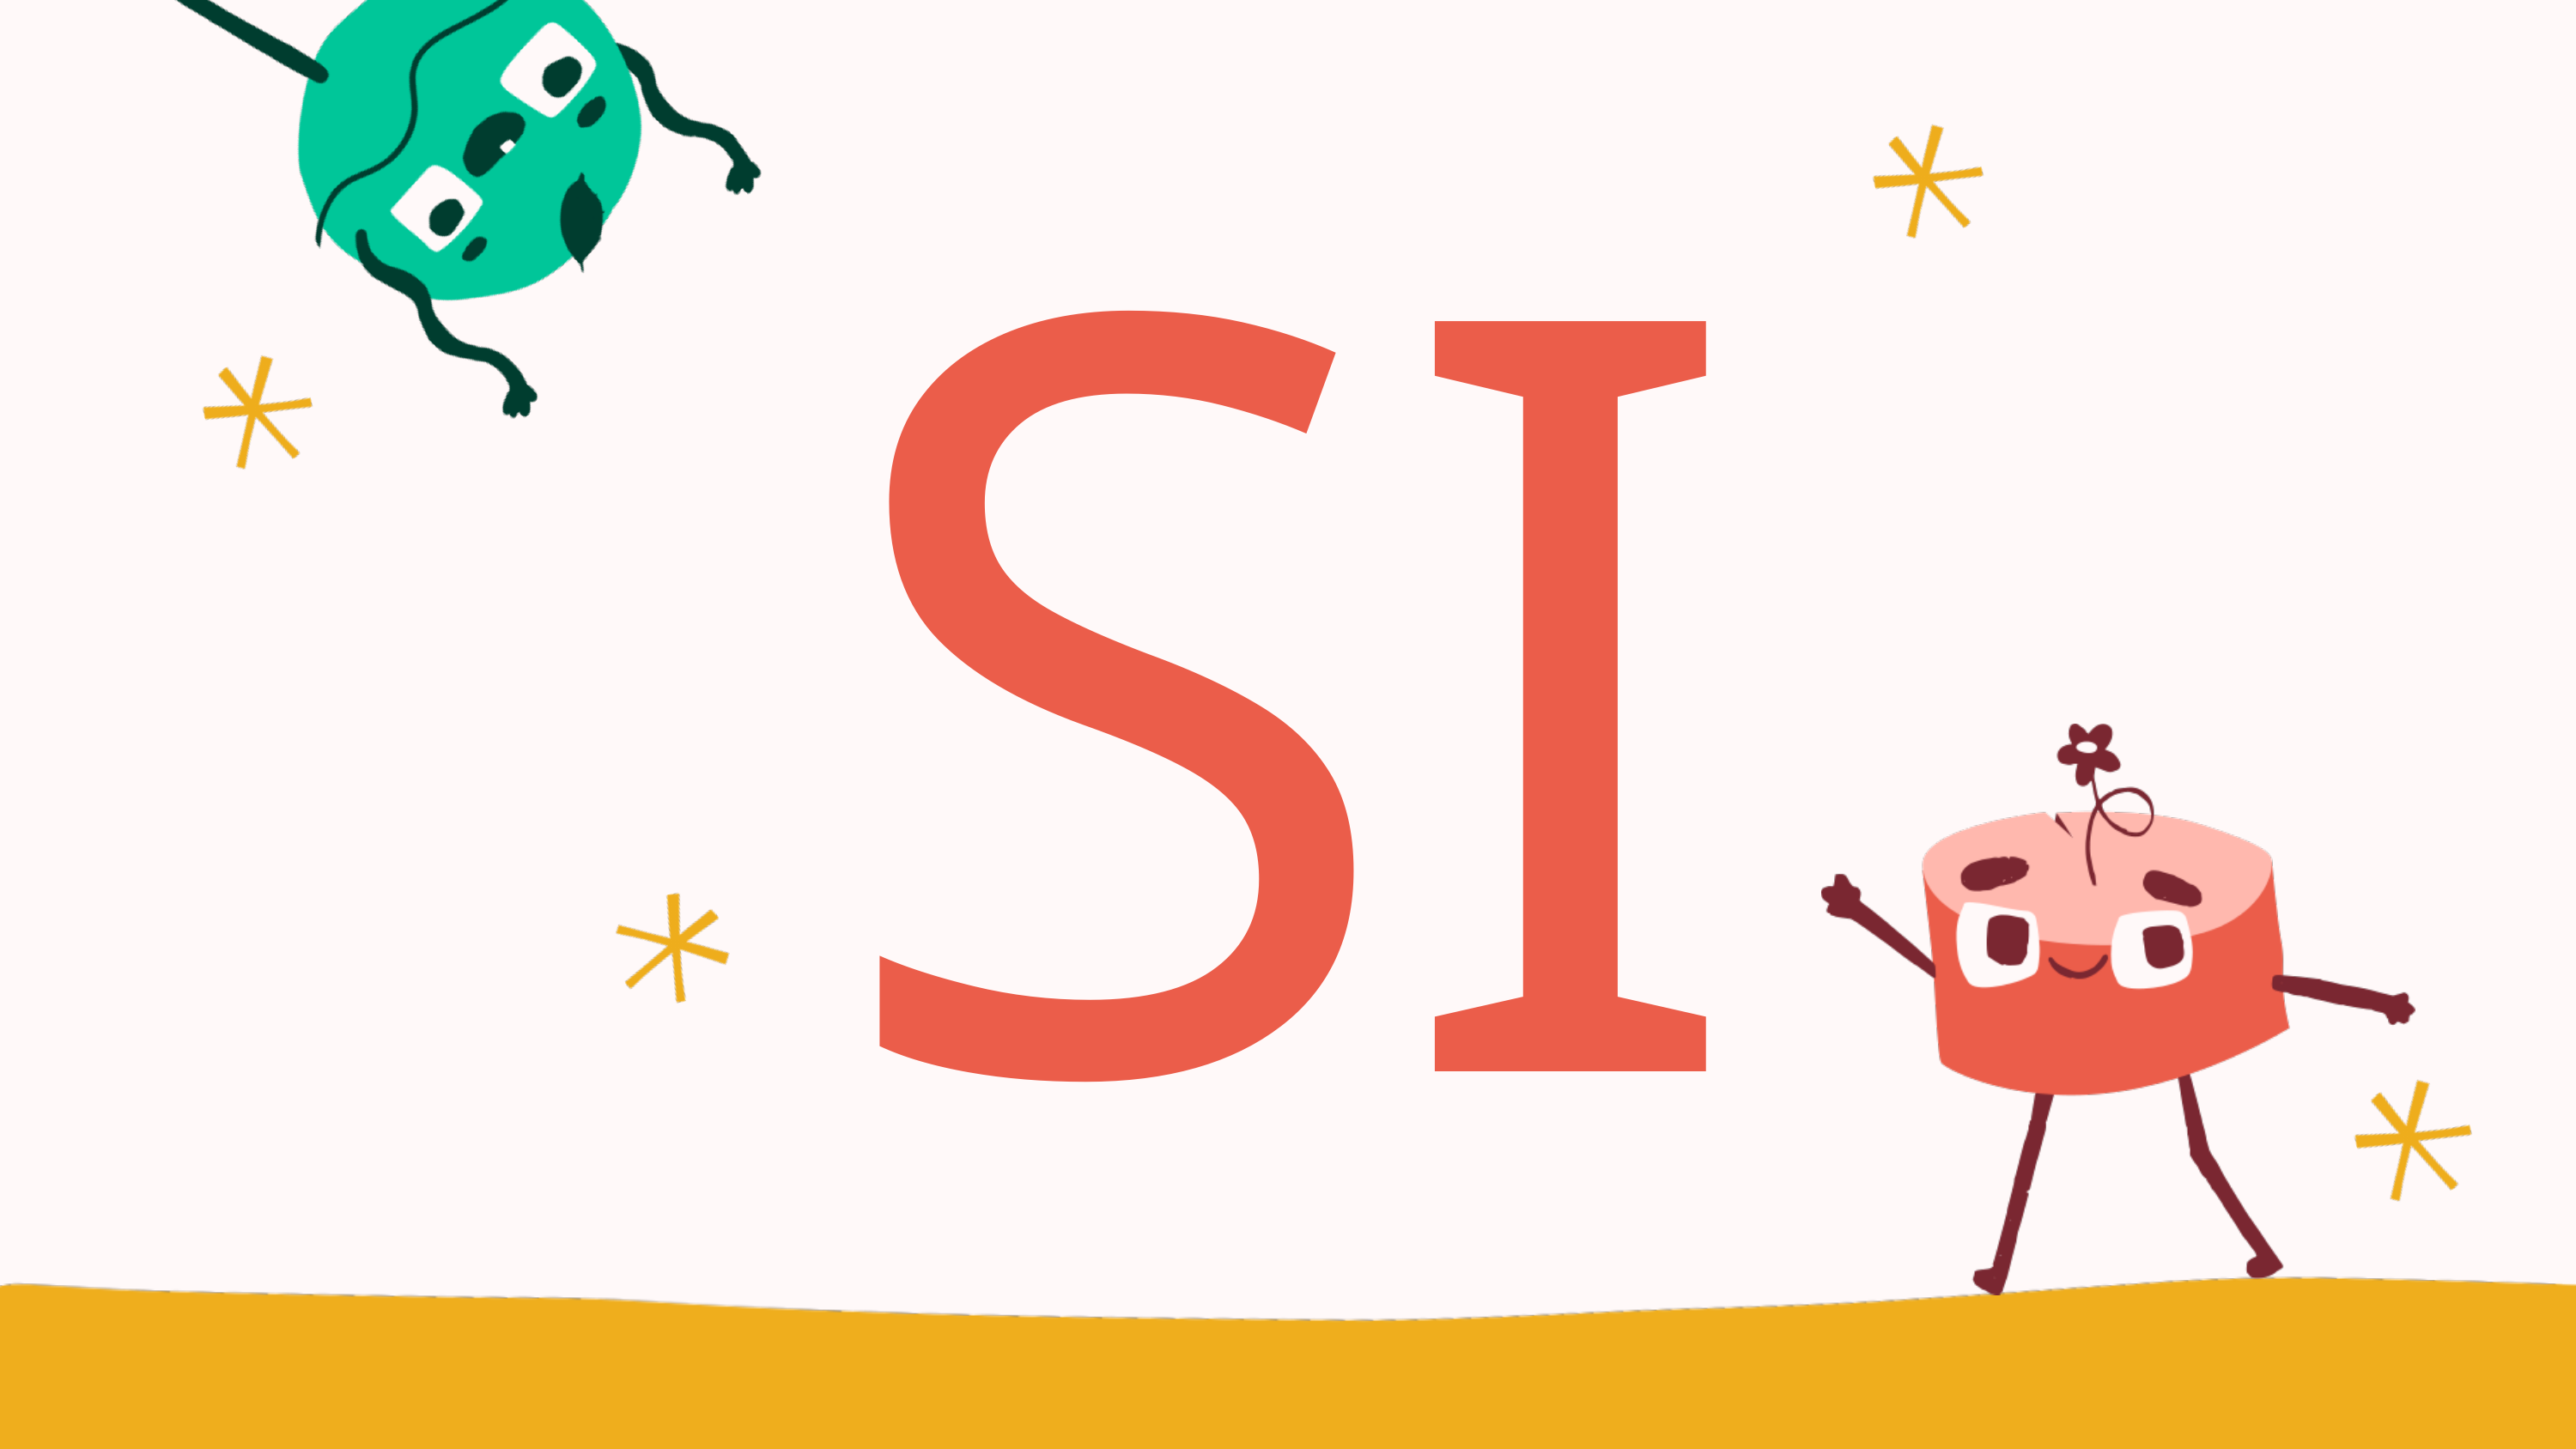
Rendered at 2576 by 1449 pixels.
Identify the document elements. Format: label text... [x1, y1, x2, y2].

picture [1862, 113, 1998, 251]
picture [605, 883, 739, 1016]
picture [88, 0, 770, 482]
picture [0, 724, 2576, 1449]
text_box SI [797, 21, 1779, 1214]
